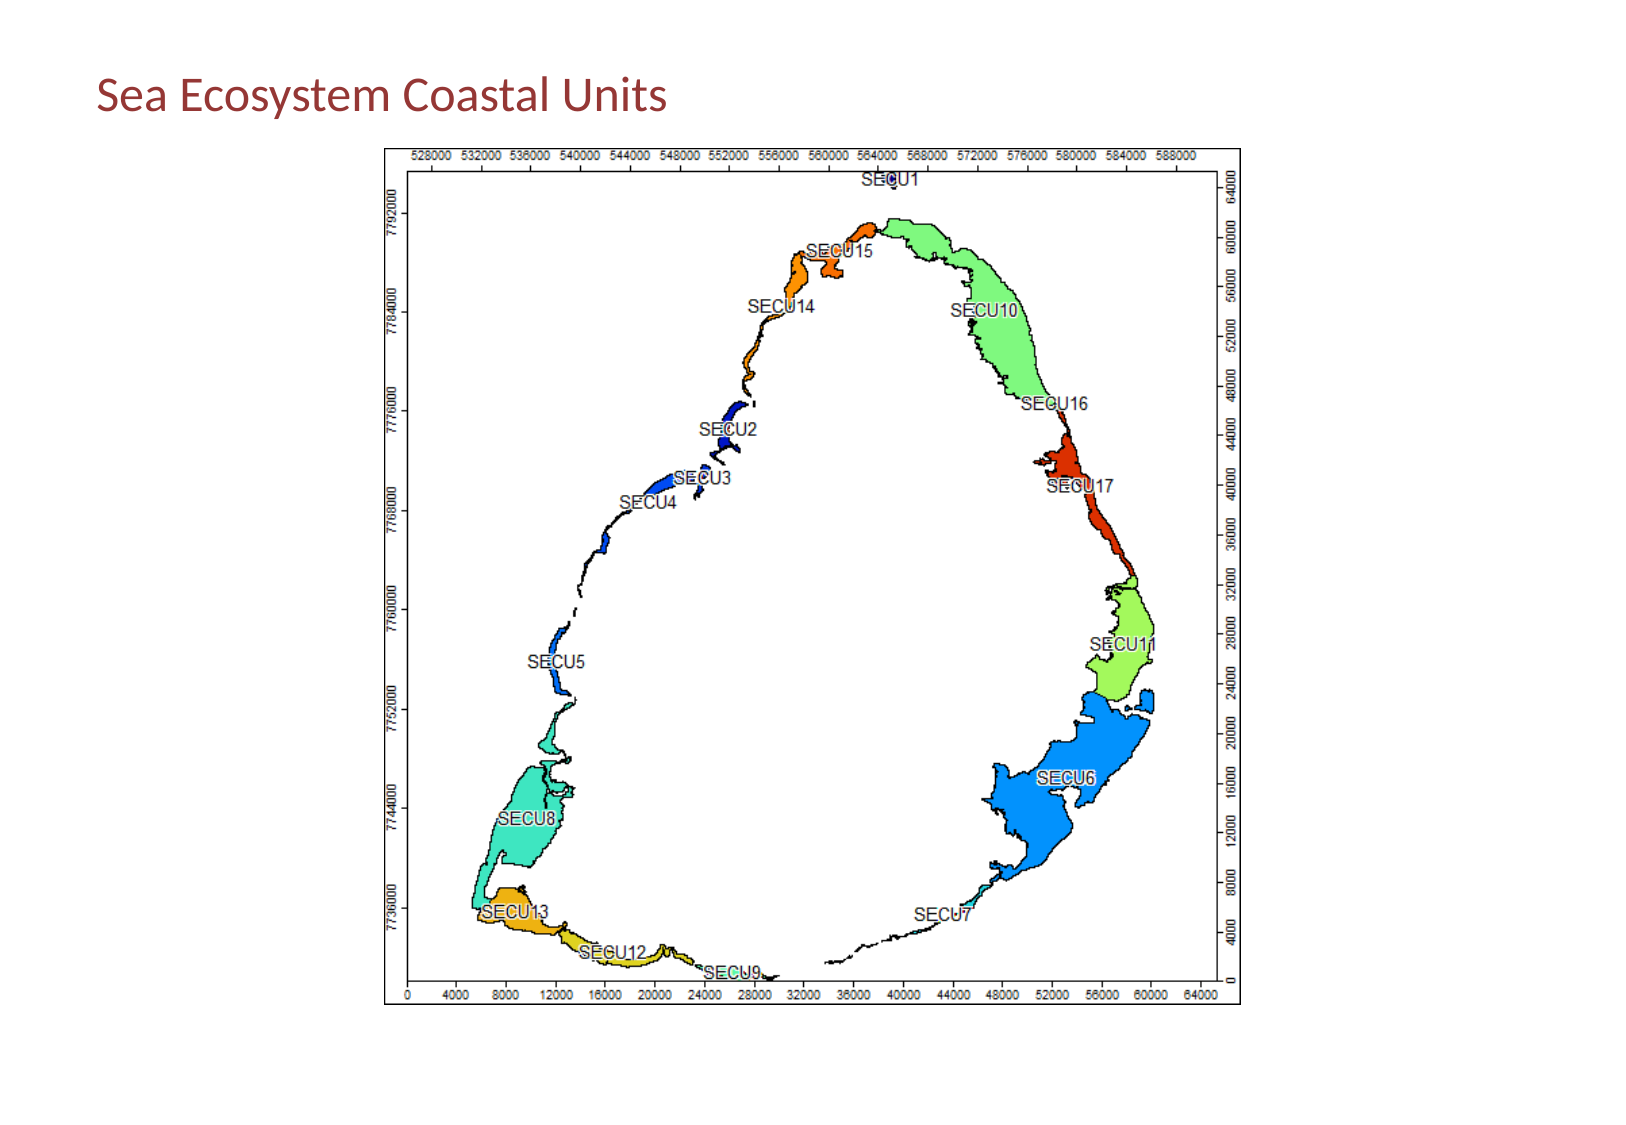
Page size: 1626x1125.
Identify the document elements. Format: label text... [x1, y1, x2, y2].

title Sea Ecosystem Coastal Units [81, 45, 1544, 138]
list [384, 148, 1241, 1006]
